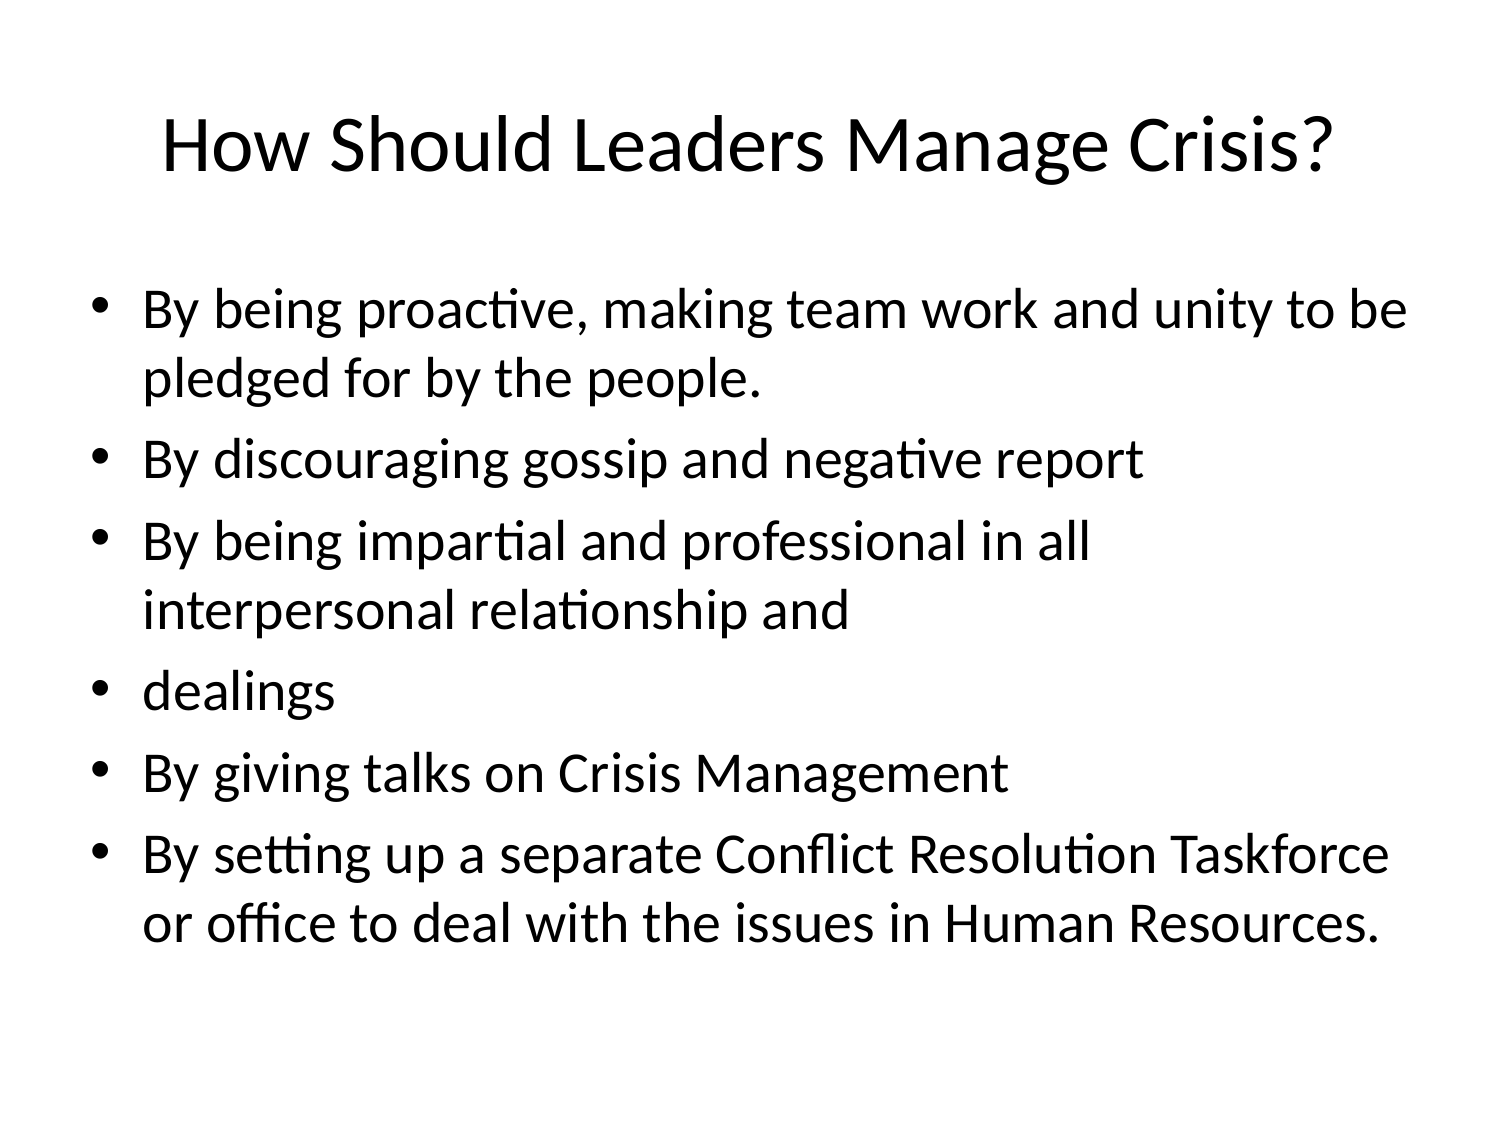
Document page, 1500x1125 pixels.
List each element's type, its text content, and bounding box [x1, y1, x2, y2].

list By being proactive, making team work and unity to be pledged for by the people. By discouraging gossip and negative report By being impartial and professional in all interpersonal relationship and dealings By giving talks on Crisis Management By setting up a separate Conflict Resolution Taskforce or office to deal with the issues in Human Resources. [75, 262, 1425, 1005]
title How Should Leaders Manage Crisis? [75, 45, 1425, 233]
